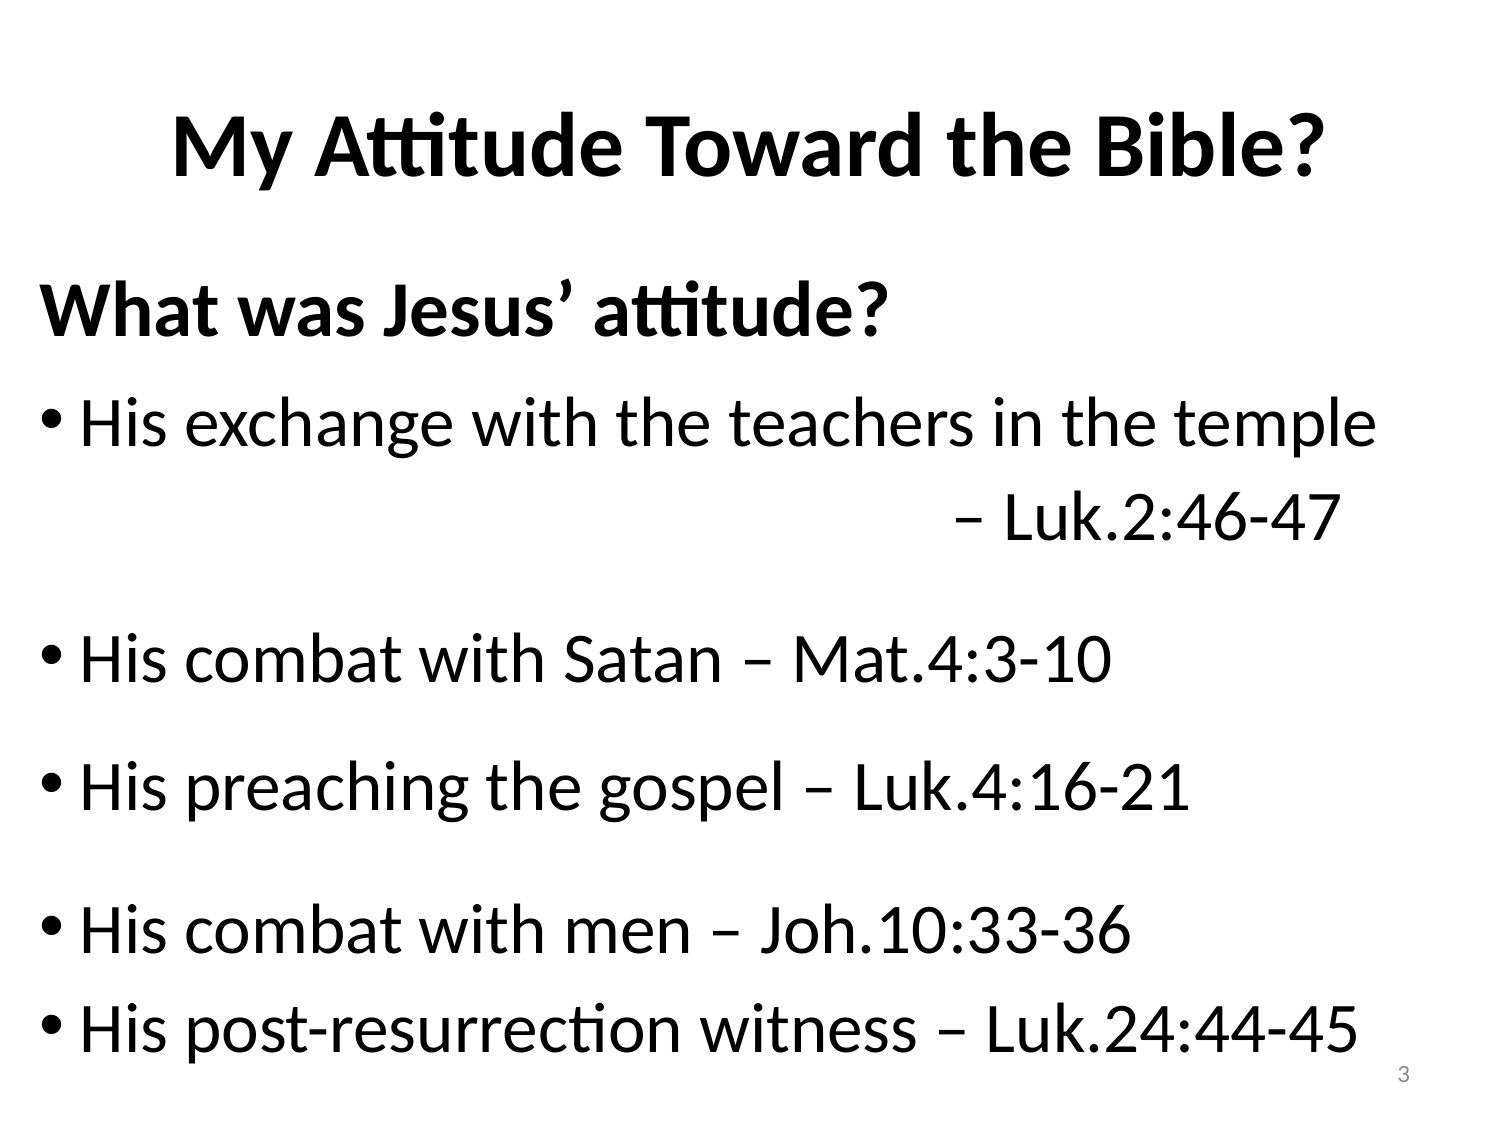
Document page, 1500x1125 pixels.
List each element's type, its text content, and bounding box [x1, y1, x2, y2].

slide_number 3 [1074, 1042, 1425, 1103]
subtitle What was Jesus’ attitude? His exchange with the teachers in the temple – Luk.2:46-47 His combat with Satan – Mat.4:3-10 His preaching the gospel – Luk.4:16-21 His combat with men – Joh.10:33-36 His post-resurrection witness – Luk.24:44-45 [24, 249, 1500, 1075]
title My Attitude Toward the Bible? [112, 50, 1388, 229]
